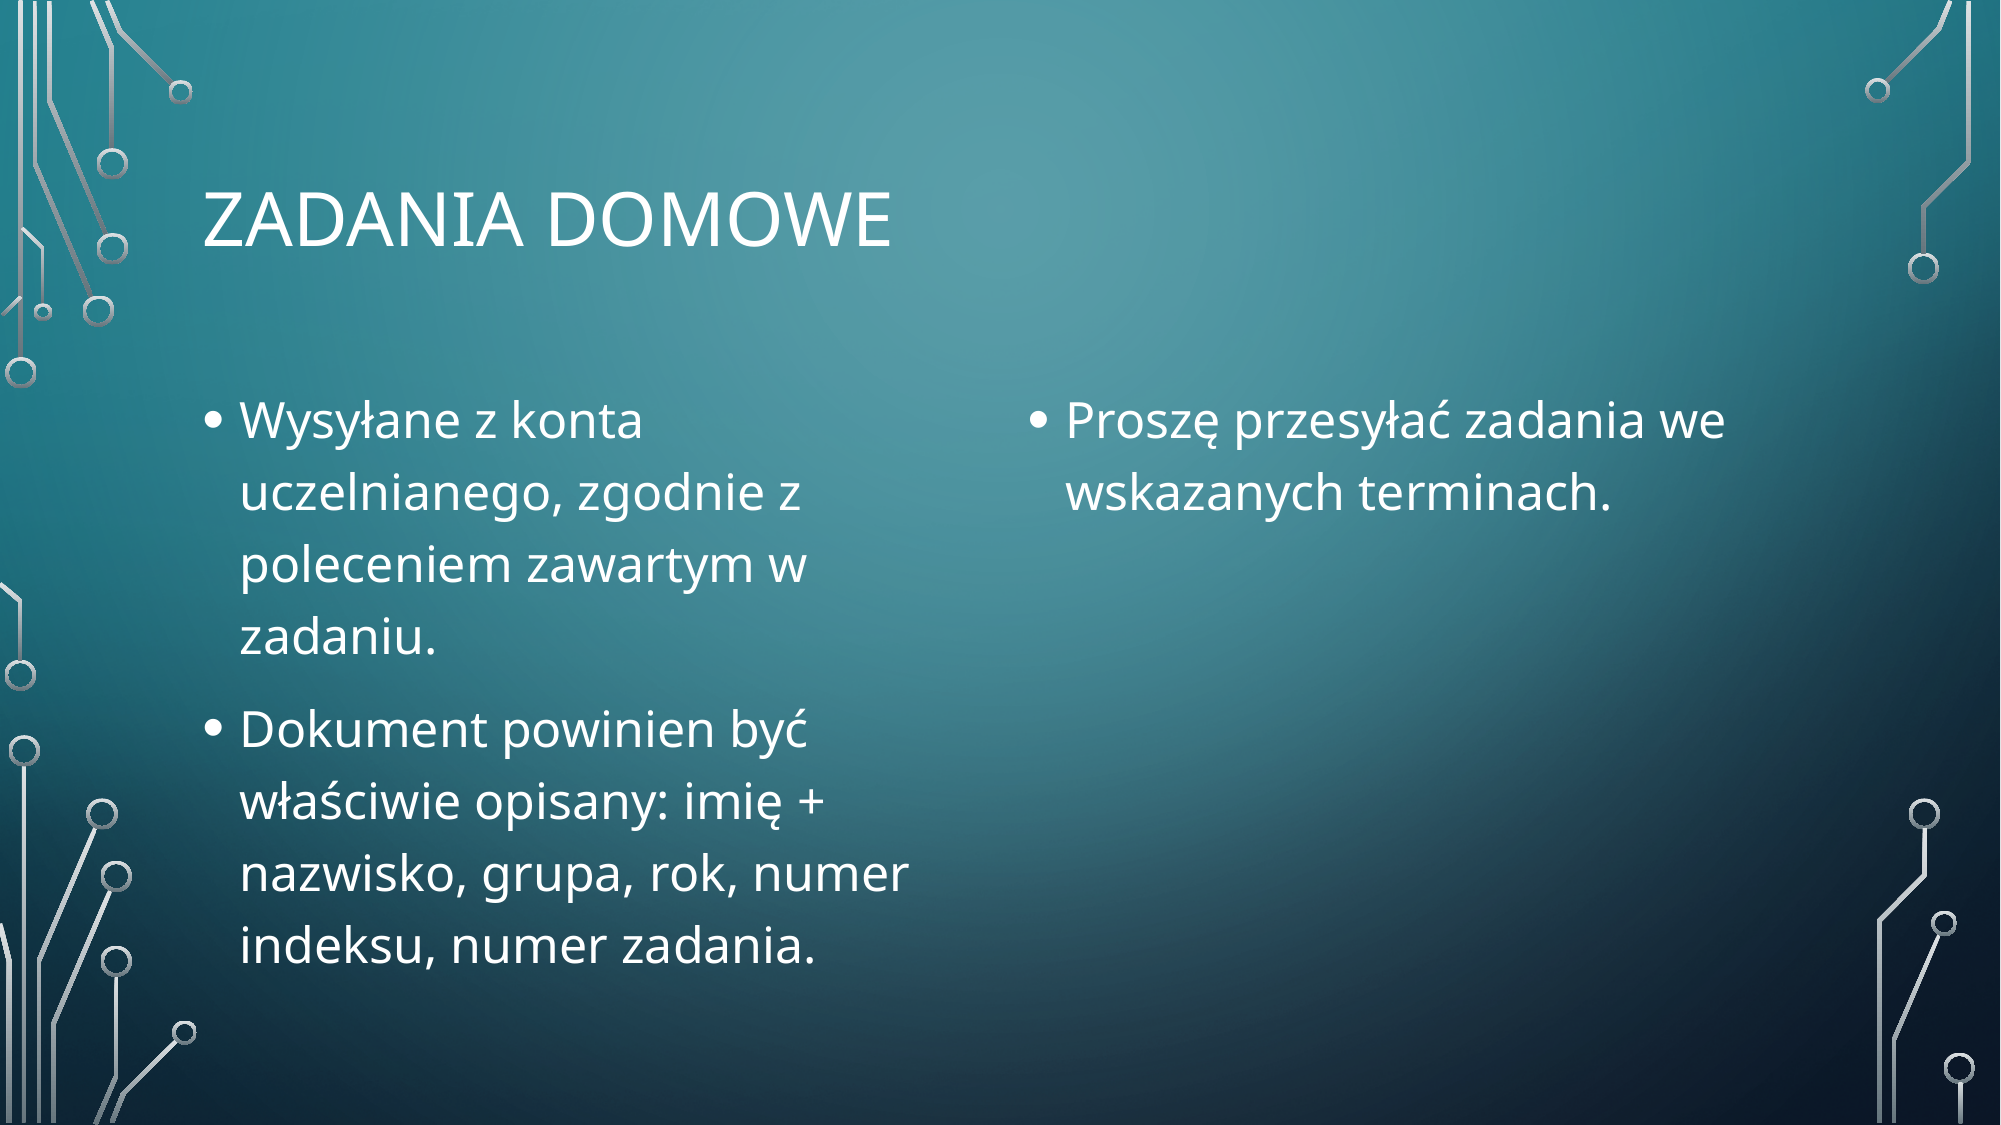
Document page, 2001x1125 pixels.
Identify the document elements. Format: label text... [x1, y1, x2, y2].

list Proszę przesyłać zadania we wskazanych terminach. [1012, 369, 1813, 950]
title Zadania domowe [187, 101, 1813, 344]
list Wysyłane z konta uczelnianego, zgodnie z poleceniem zawartym w zadaniu. Dokument powinien być właściwie opisany: imię + nazwisko, grupa, rok, numer indeksu, numer zadania. [187, 369, 988, 950]
